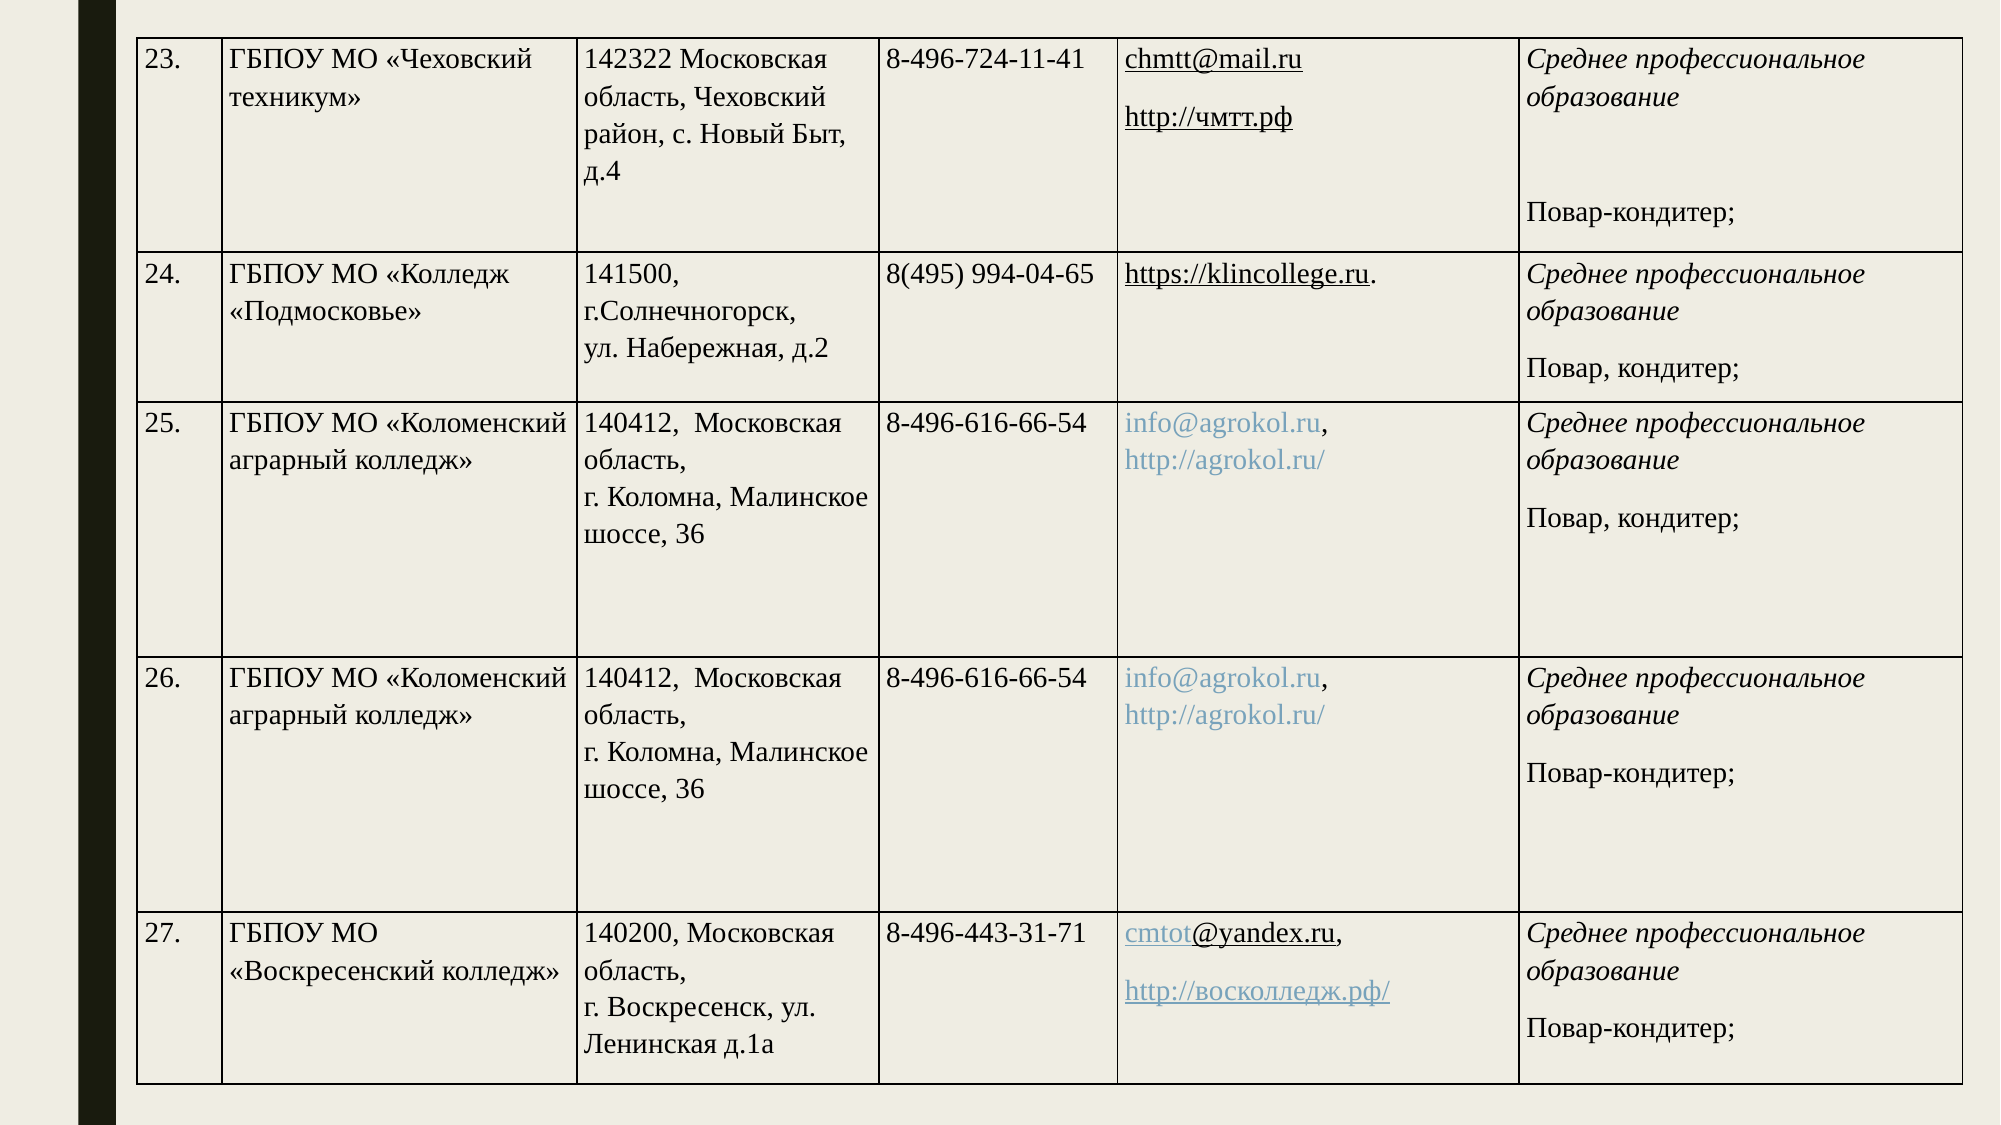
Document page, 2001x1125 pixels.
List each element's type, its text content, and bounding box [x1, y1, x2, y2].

table_cell 24. [138, 253, 221, 401]
table_cell Среднее профессиональное образование Повар-кондитер; [1520, 913, 1962, 1083]
table_cell ГБПОУ МО «Коломенский аграрный колледж» [223, 658, 576, 911]
table_header 8-496-724-11-41 [880, 39, 1117, 251]
table_header ГБПОУ МО «Чеховский техникум» [223, 39, 576, 251]
table_cell Среднее профессиональное образование Повар, кондитер; [1520, 253, 1962, 401]
table_cell 8-496-616-66-54 [880, 658, 1117, 911]
table_cell 140412, Московская область, г. Коломна, Малинское шоссе, 36 [578, 658, 878, 911]
table_cell Среднее профессиональное образование Повар-кондитер; [1520, 658, 1962, 911]
table_cell 140412, Московская область, г. Коломна, Малинское шоссе, 36 [578, 403, 878, 656]
table_cell info@agrokol.ru, http://agrokol.ru/ [1118, 403, 1518, 656]
table_cell 141500, г.Солнечногорск, ул. Набережная, д.2 [578, 253, 878, 401]
table_header 142322 Московская область, Чеховский район, с. Новый Быт, д.4 [578, 39, 878, 251]
table_cell ГБПОУ МО «Колледж «Подмосковье» [223, 253, 576, 401]
table_cell ГБПОУ МО «Коломенский аграрный колледж» [223, 403, 576, 656]
table_cell cmtot@yandex.ru, http://восколледж.рф/ [1118, 913, 1518, 1083]
table_cell 27. [138, 913, 221, 1083]
table_header 23. [138, 39, 221, 251]
table_header chmtt@mail.ru http://чмтт.рф [1118, 39, 1518, 251]
table_cell 8-496-443-31-71 [880, 913, 1117, 1083]
table_cell info@agrokol.ru, http://agrokol.ru/ [1118, 658, 1518, 911]
table_cell 8(495) 994-04-65 [880, 253, 1117, 401]
table_cell Среднее профессиональное образование Повар, кондитер; [1520, 403, 1962, 656]
table_header Среднее профессиональное образование Повар-кондитер; [1520, 39, 1962, 251]
table_cell ГБПОУ МО «Воскресенский колледж» [223, 913, 576, 1083]
table_cell 140200, Московская область, г. Воскресенск, ул. Ленинская д.1а [578, 913, 878, 1083]
table_cell https://klincollege.ru. [1118, 253, 1518, 401]
table_cell 25. [138, 403, 221, 656]
table_cell 26. [138, 658, 221, 911]
table_cell 8-496-616-66-54 [880, 403, 1117, 656]
